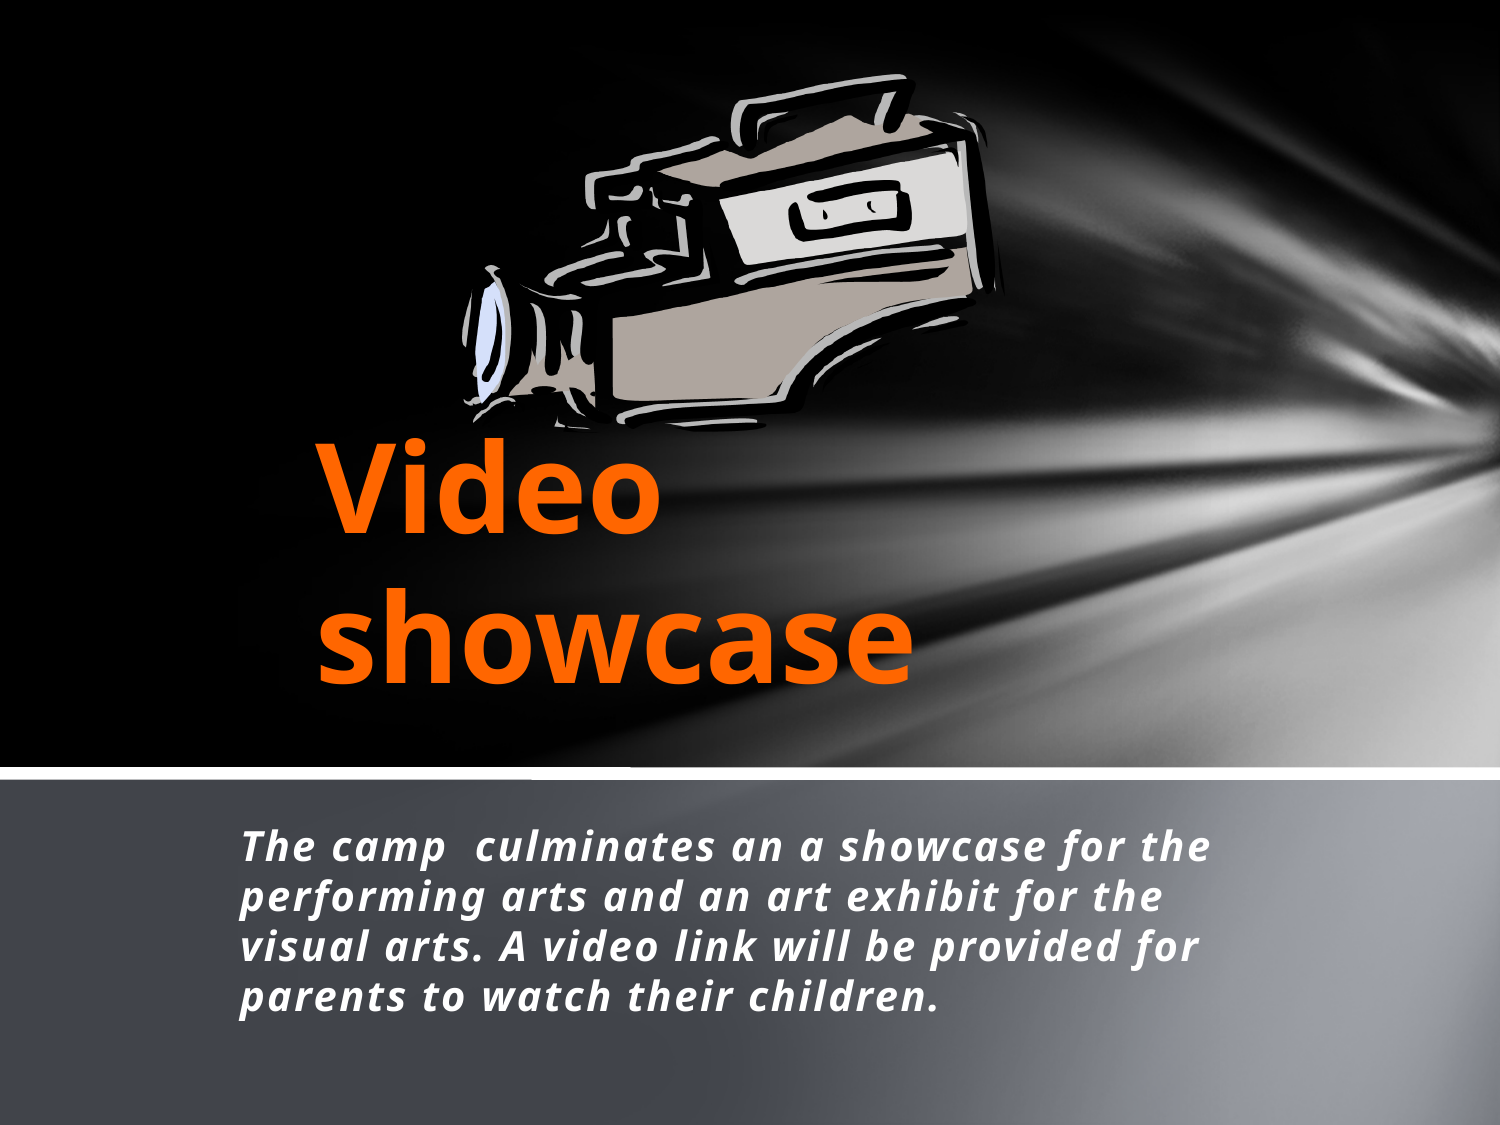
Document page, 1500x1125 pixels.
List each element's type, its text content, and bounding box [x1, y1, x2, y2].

title Video showcase [300, 474, 1238, 717]
subtitle The camp culminates an a showcase for the performing arts and an art exhibit for the visual arts. A video link will be provided for parents to watch their children. [225, 812, 1275, 1100]
picture [462, 74, 1005, 433]
